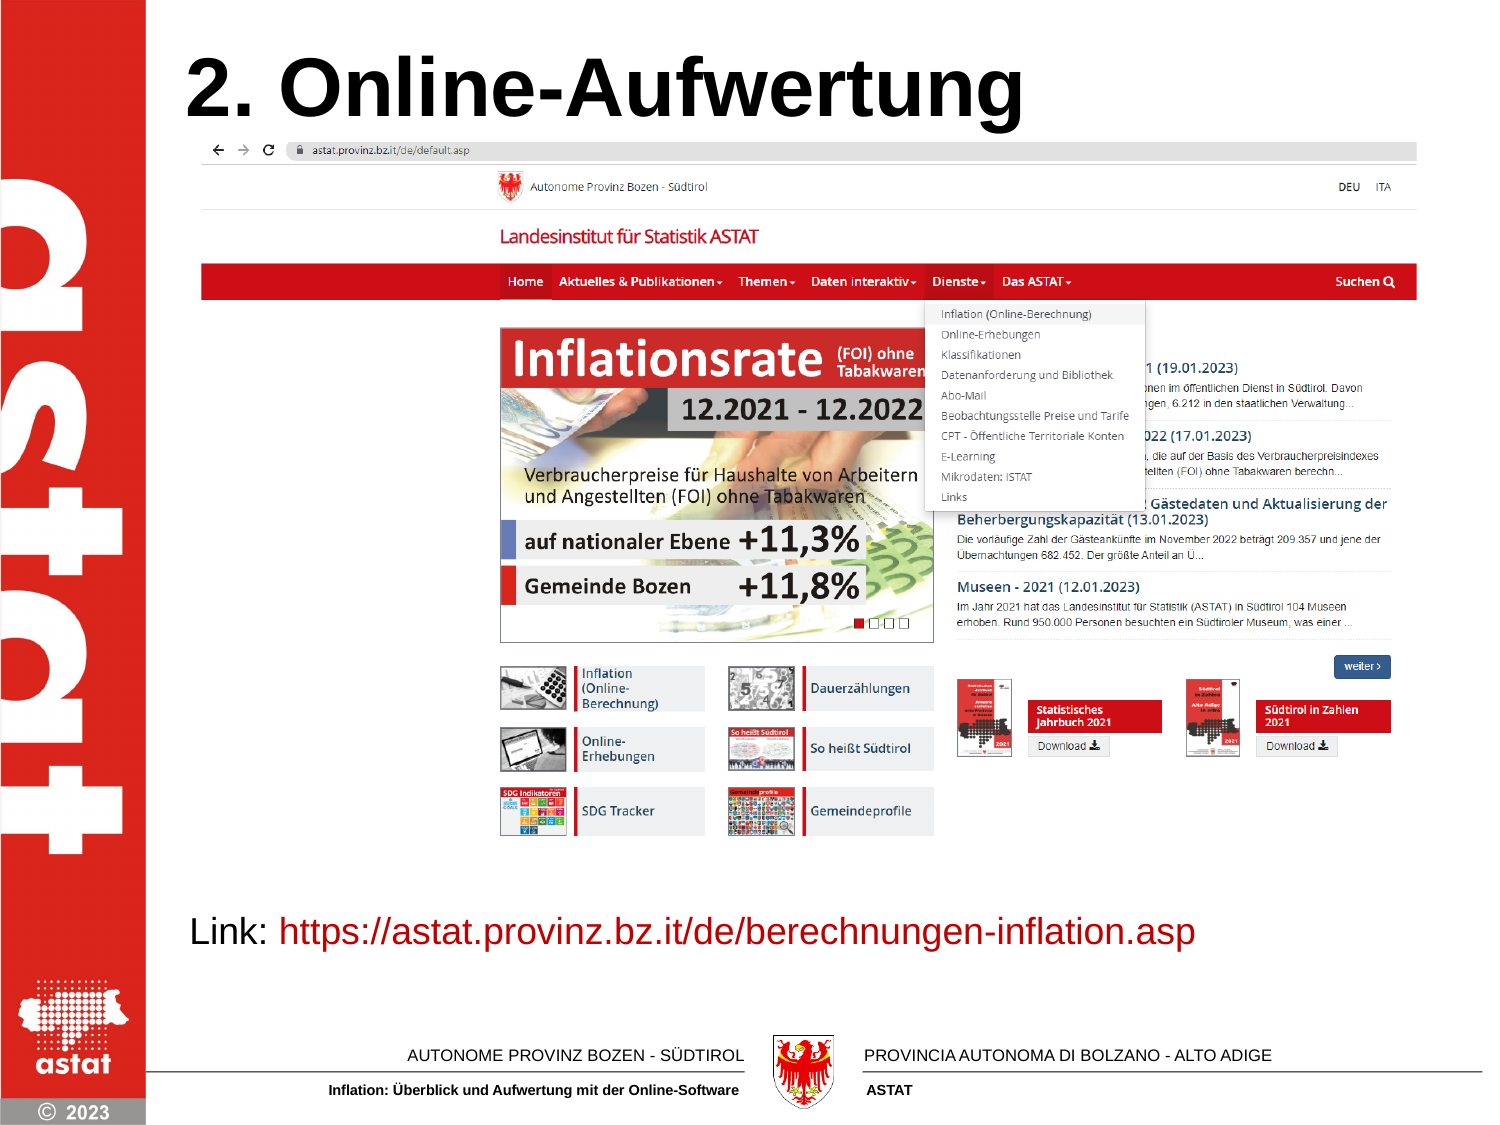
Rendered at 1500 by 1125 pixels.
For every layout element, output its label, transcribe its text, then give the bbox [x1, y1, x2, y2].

picture [773, 1035, 834, 1109]
picture [0, 0, 146, 1125]
text_box 2. Online-Aufwertung [171, 42, 1447, 141]
text_box Link: https://astat.provinz.bz.it/de/berechnungen-inflation.asp [171, 896, 1259, 964]
picture [201, 141, 1417, 845]
